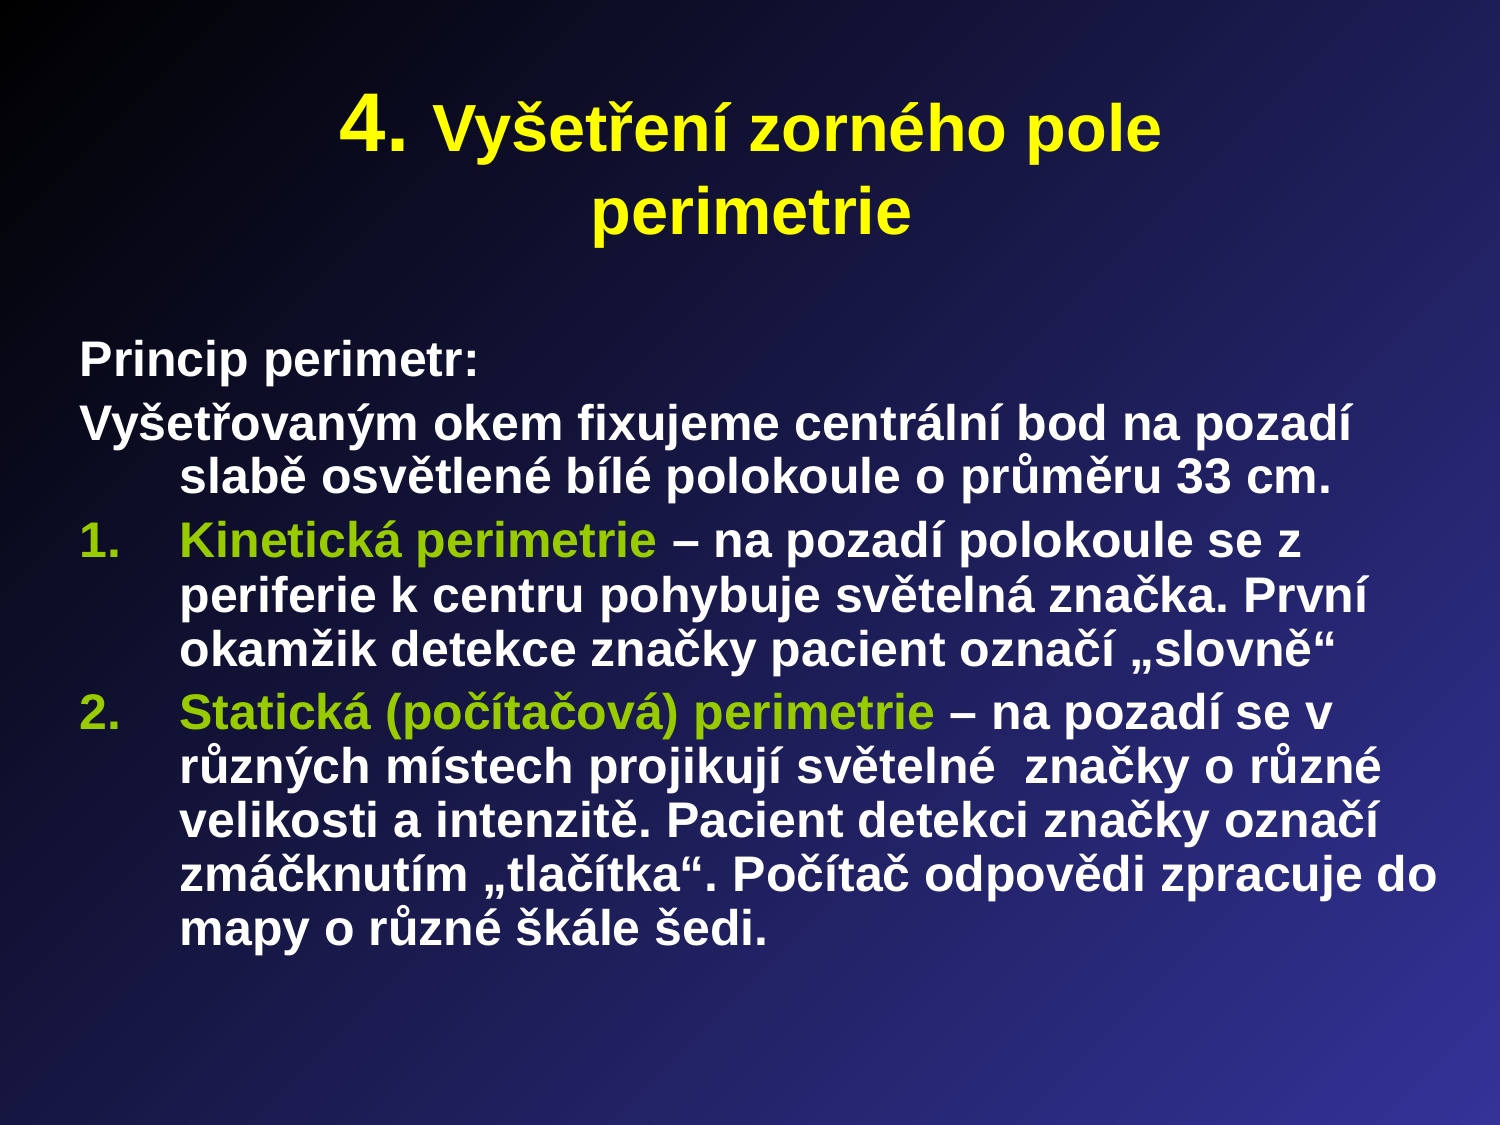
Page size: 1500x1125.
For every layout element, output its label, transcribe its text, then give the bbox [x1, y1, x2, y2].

list Princip perimetr: Vyšetřovaným okem fixujeme centrální bod na pozadí slabě osvětlené bílé polokoule o průměru 33 cm. Kinetická perimetrie – na pozadí polokoule se z periferie k centru pohybuje světelná značka. První okamžik detekce značky pacient označí „slovně“ Statická (počítačová) perimetrie – na pozadí se v různých místech projikují světelné značky o různé velikosti a intenzitě. Pacient detekci značky označí zmáčknutím „tlačítka“. Počítač odpovědi zpracuje do mapy o různé škále šedi. [64, 255, 1460, 1048]
title 4. Vyšetření zorného pole perimetrie [76, 30, 1427, 185]
